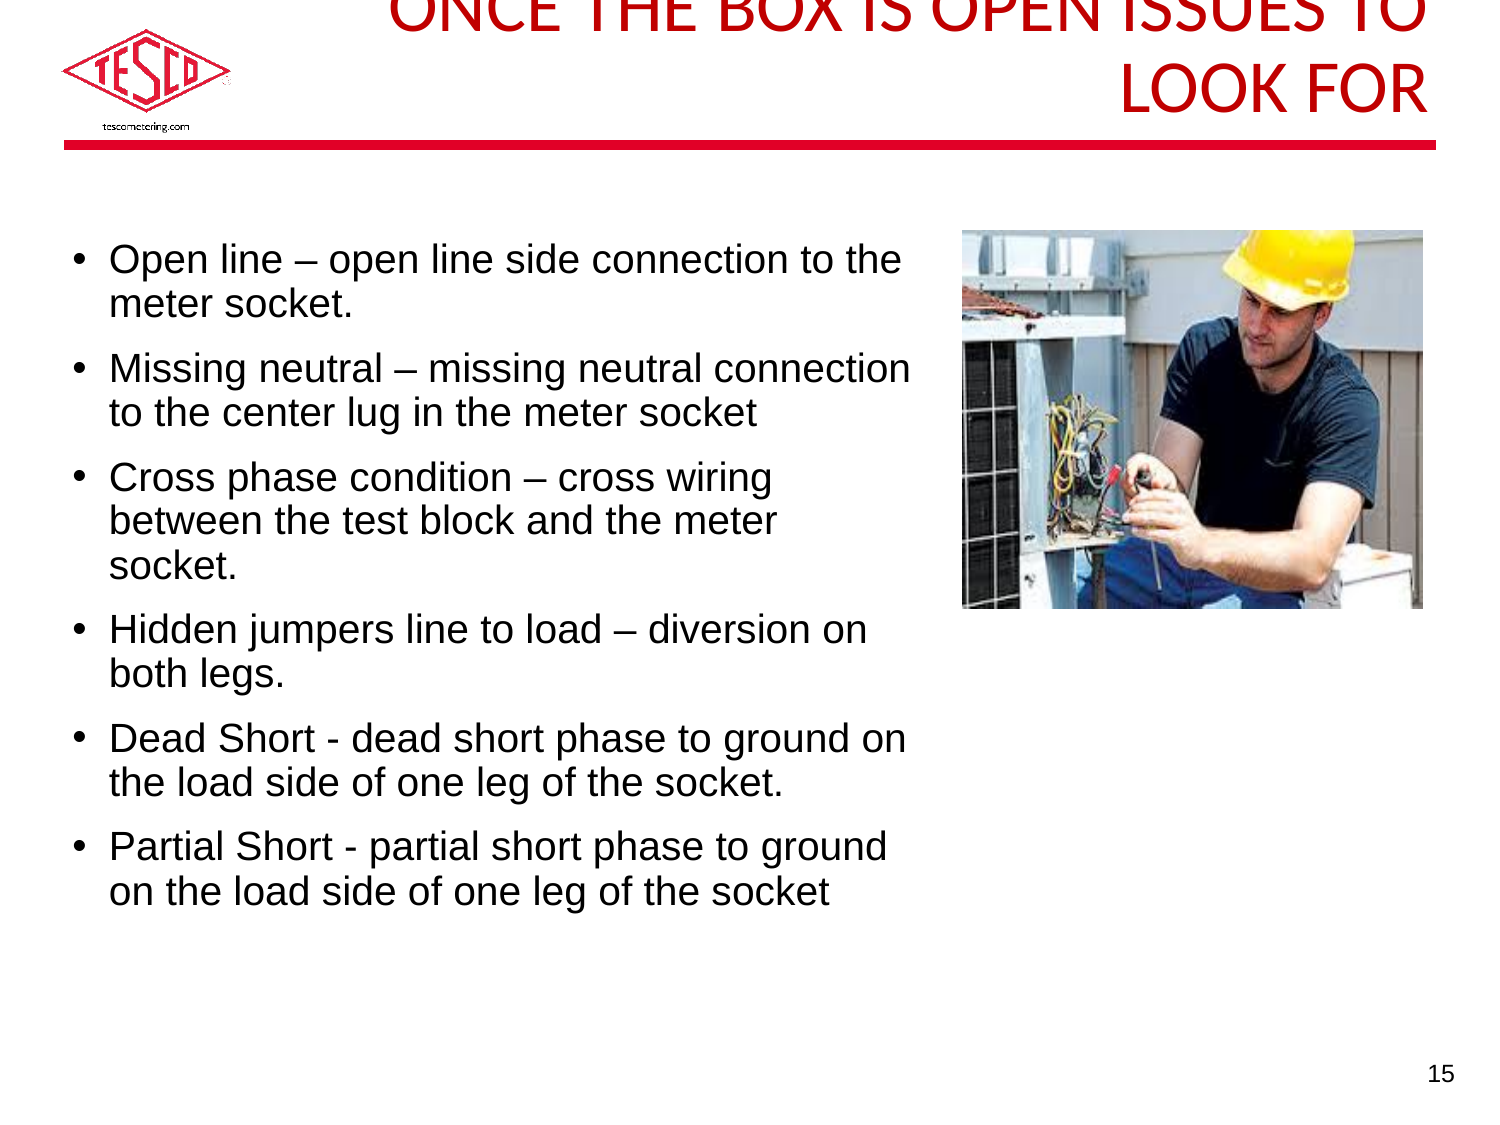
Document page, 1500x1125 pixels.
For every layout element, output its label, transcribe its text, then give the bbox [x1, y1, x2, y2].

list Open line – open line side connection to the meter socket. Missing neutral – missing neutral connection to the center lug in the meter socket Cross phase condition – cross wiring between the test block and the meter socket. Hidden jumpers line to load – diversion on both legs. Dead Short - dead short phase to ground on the load side of one leg of the socket. Partial Short - partial short phase to ground on the load side of one leg of the socket [57, 230, 933, 956]
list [103, 287, 723, 956]
picture [61, 29, 225, 133]
picture [962, 230, 1424, 609]
title Once the box is Open Issues to Look For [225, 24, 1445, 137]
